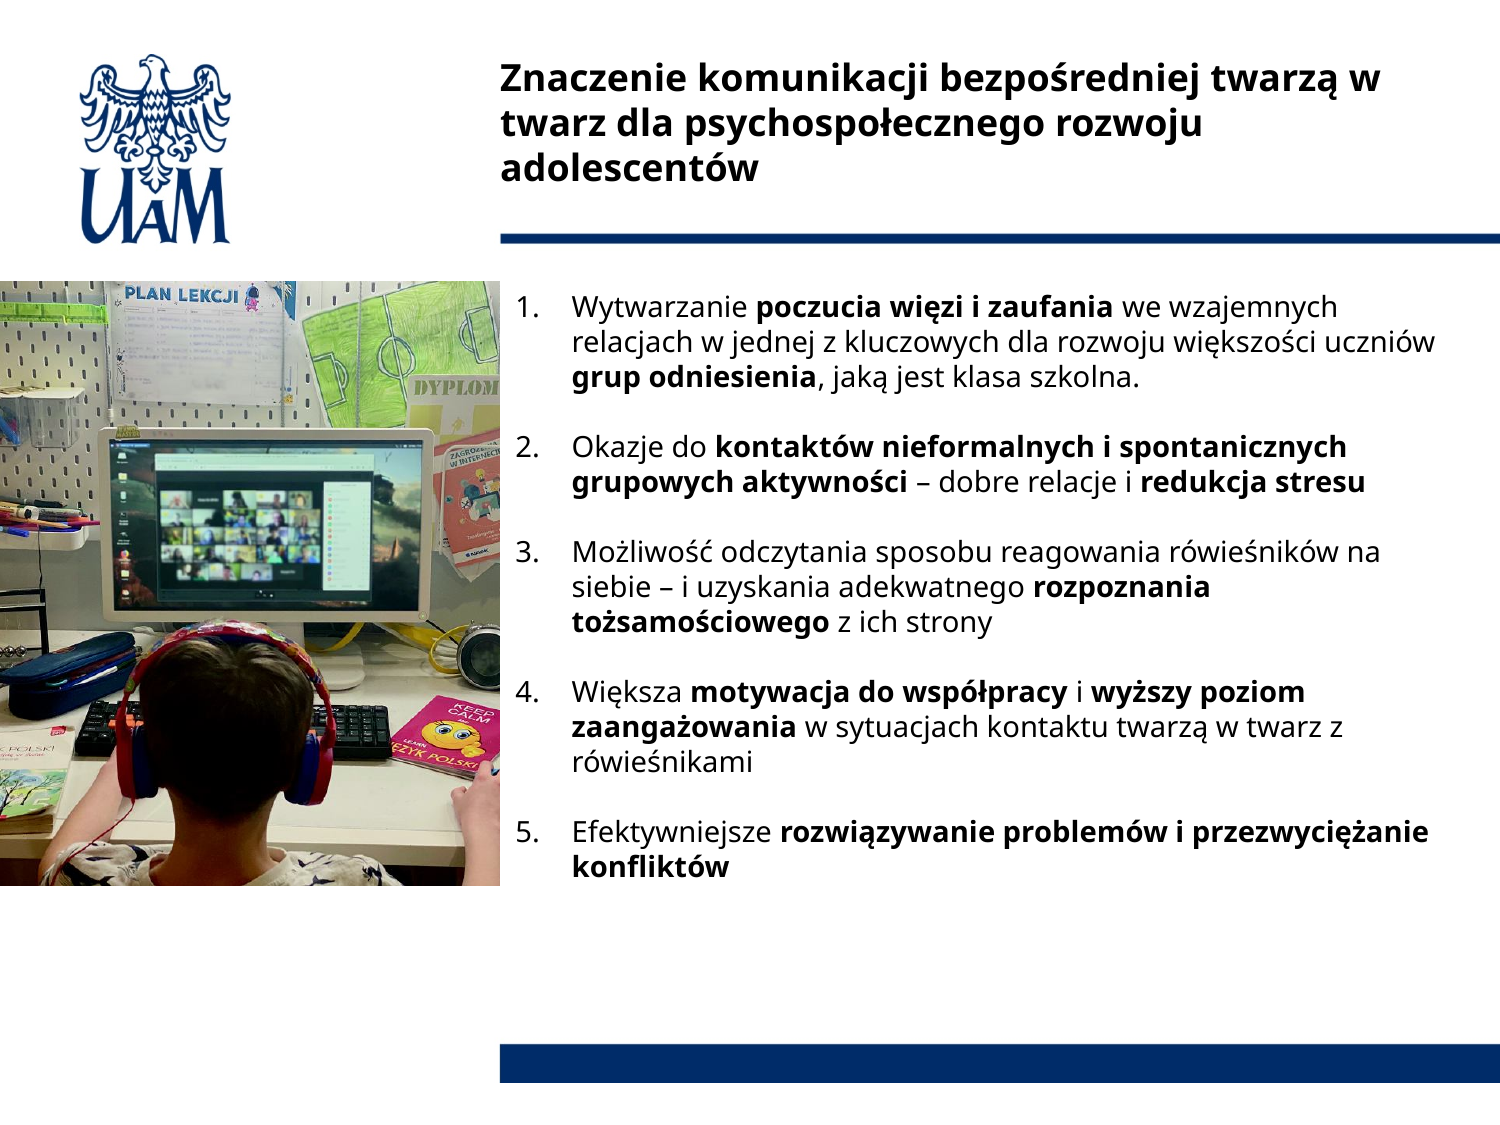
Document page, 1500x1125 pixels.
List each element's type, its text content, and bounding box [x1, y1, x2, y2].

picture [0, 54, 1500, 1083]
text_box Wytwarzanie poczucia więzi i zaufania we wzajemnych relacjach w jednej z kluczowych dla rozwoju większości uczniów grup odniesienia, jaką jest klasa szkolna. Okazje do kontaktów nieformalnych i spontanicznych grupowych aktywności – dobre relacje i redukcja stresu Możliwość odczytania sposobu reagowania rówieśników na siebie – i uzyskania adekwatnego rozpoznania tożsamościowego z ich strony Większa motywacja do współpracy i wyższy poziom zaangażowania w sytuacjach kontaktu twarzą w twarz z rówieśnikami Efektywniejsze rozwiązywanie problemów i przezwyciężanie konfliktów [501, 281, 1476, 891]
text_box Znaczenie komunikacji bezpośredniej twarzą w twarz dla psychospołecznego rozwoju adolescentów [500, 10, 1483, 233]
